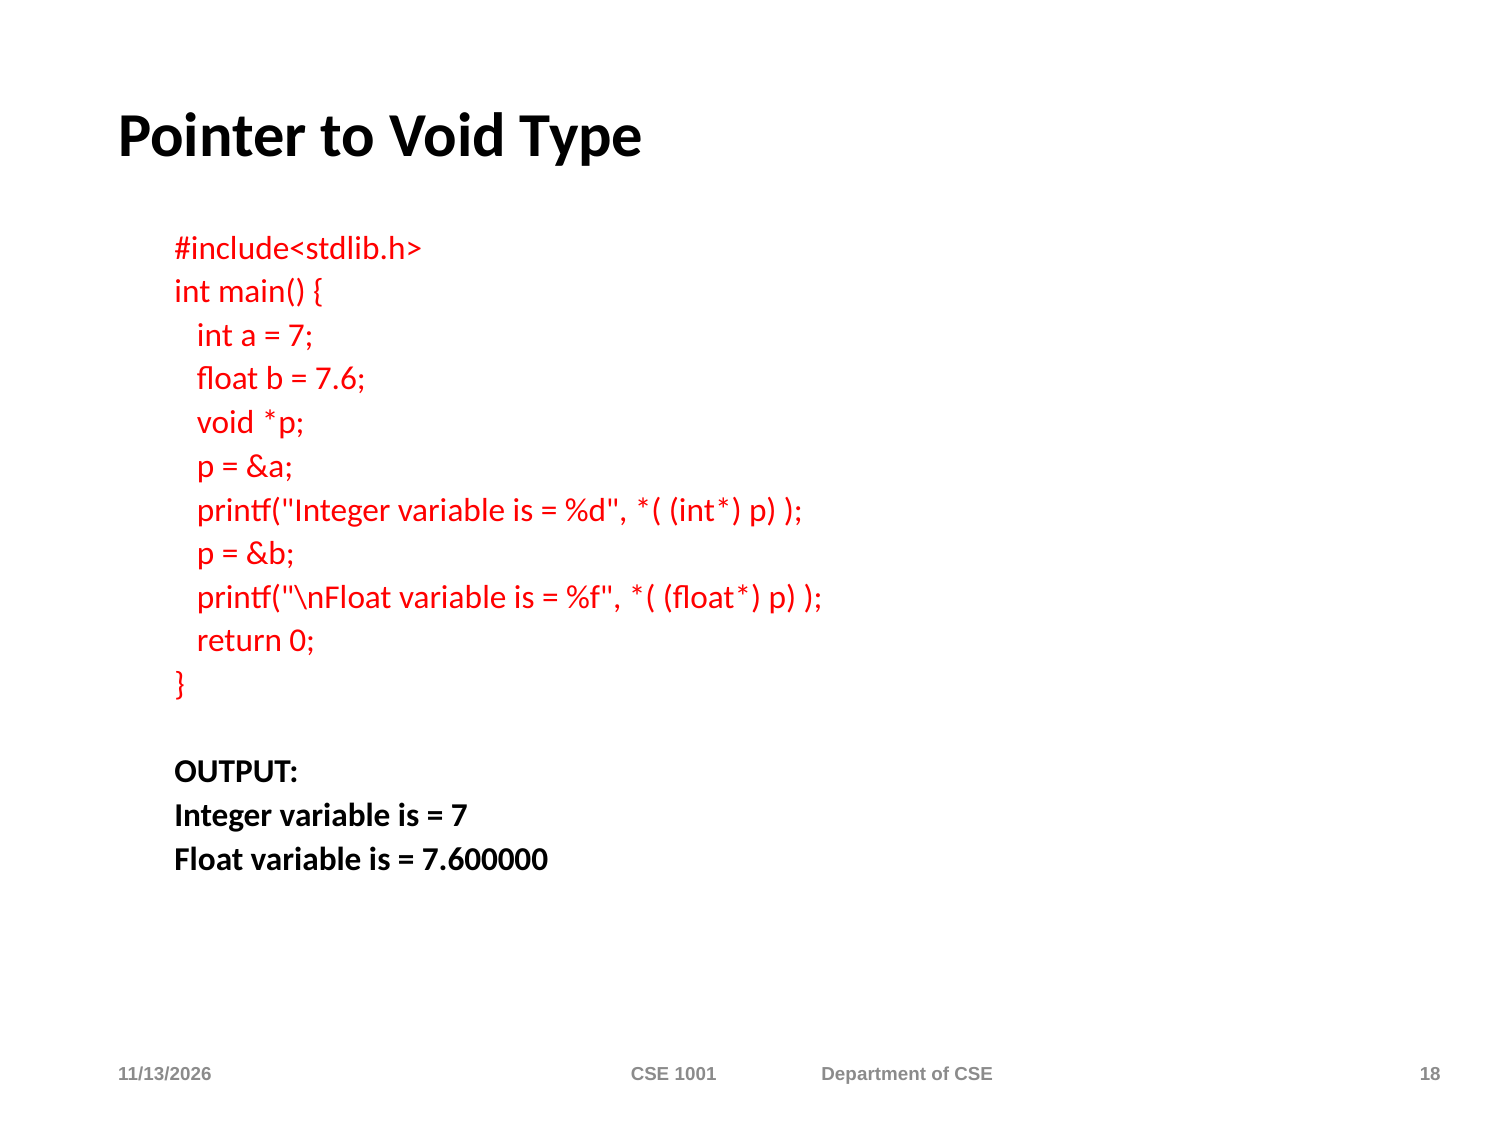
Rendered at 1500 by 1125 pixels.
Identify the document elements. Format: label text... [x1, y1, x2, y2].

title Pointer to Void Type [103, 84, 1456, 188]
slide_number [103, 1042, 246, 1103]
list #include<stdlib.h> int main() { int a = 7; float b = 7.6; void *p; p = &a; printf("Integer variable is = %d", *( (int*) p) ); p = &b; printf("\nFloat variable is = %f", *( (float*) p) ); return 0; } OUTPUT: Integer variable is = 7 Float variable is = 7.600000 [103, 222, 1456, 1029]
slide_number 18 [1396, 1042, 1456, 1103]
footer CSE 1001 Department of CSE [272, 1042, 1352, 1103]
